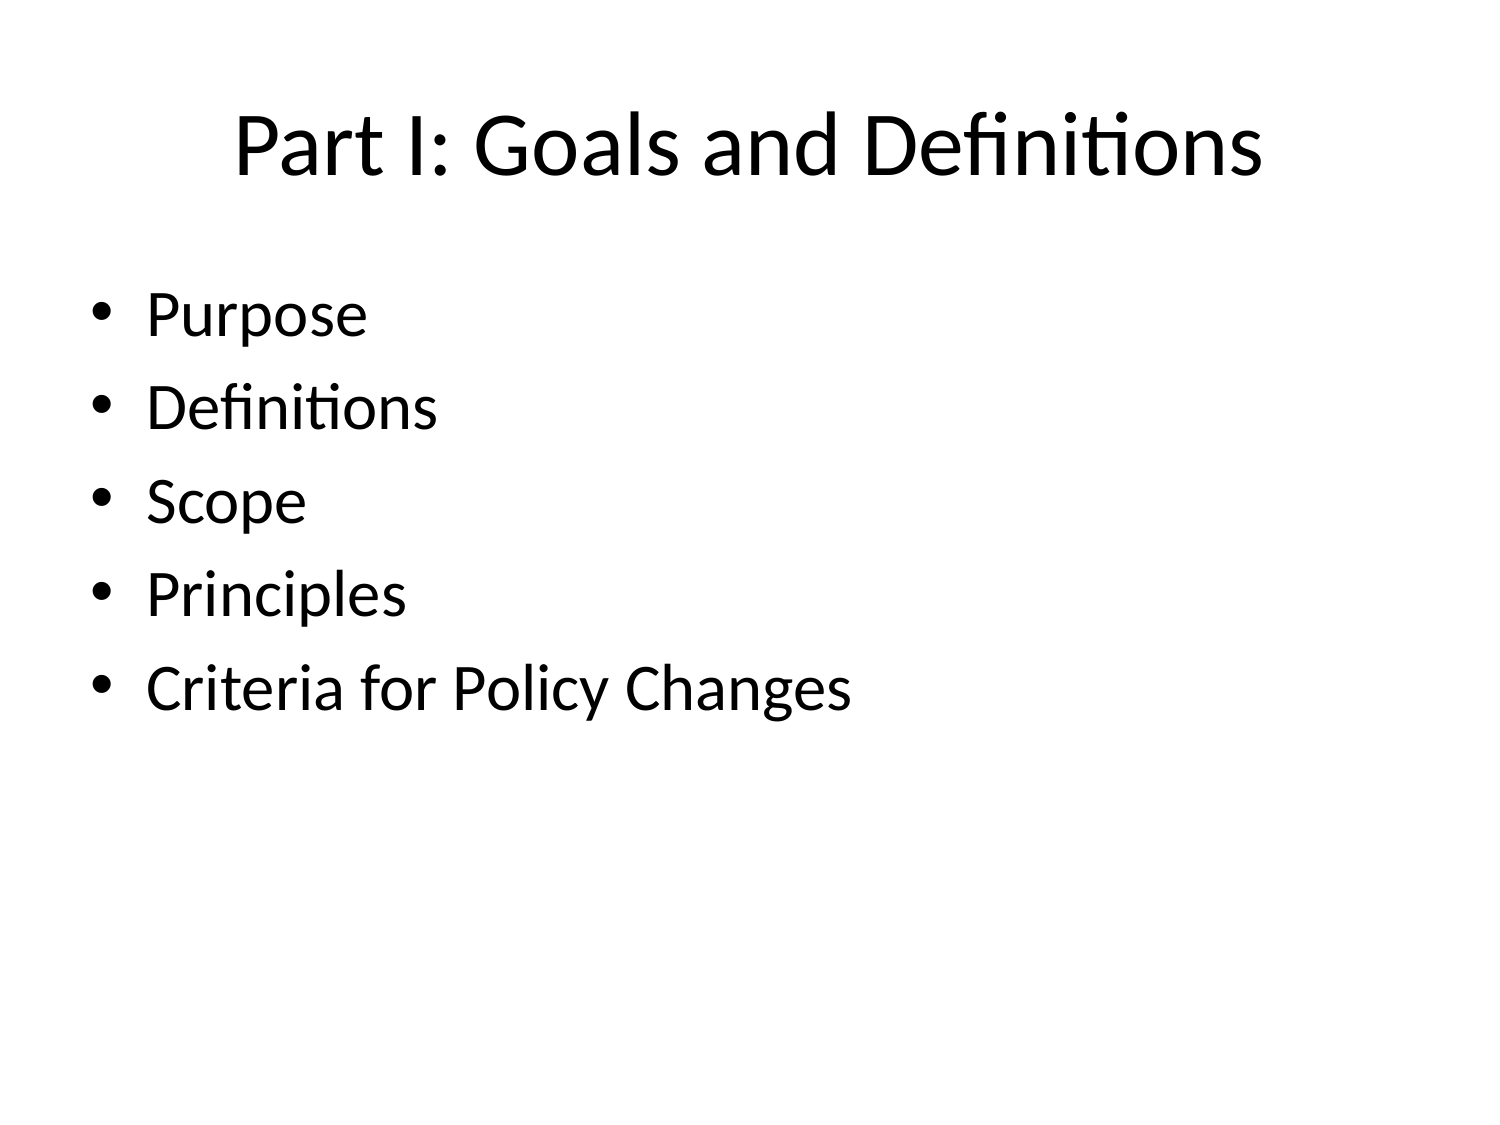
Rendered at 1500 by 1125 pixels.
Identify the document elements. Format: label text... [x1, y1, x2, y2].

title Part I: Goals and Definitions [75, 45, 1425, 233]
list Purpose Definitions Scope Principles Criteria for Policy Changes [75, 262, 1425, 1005]
